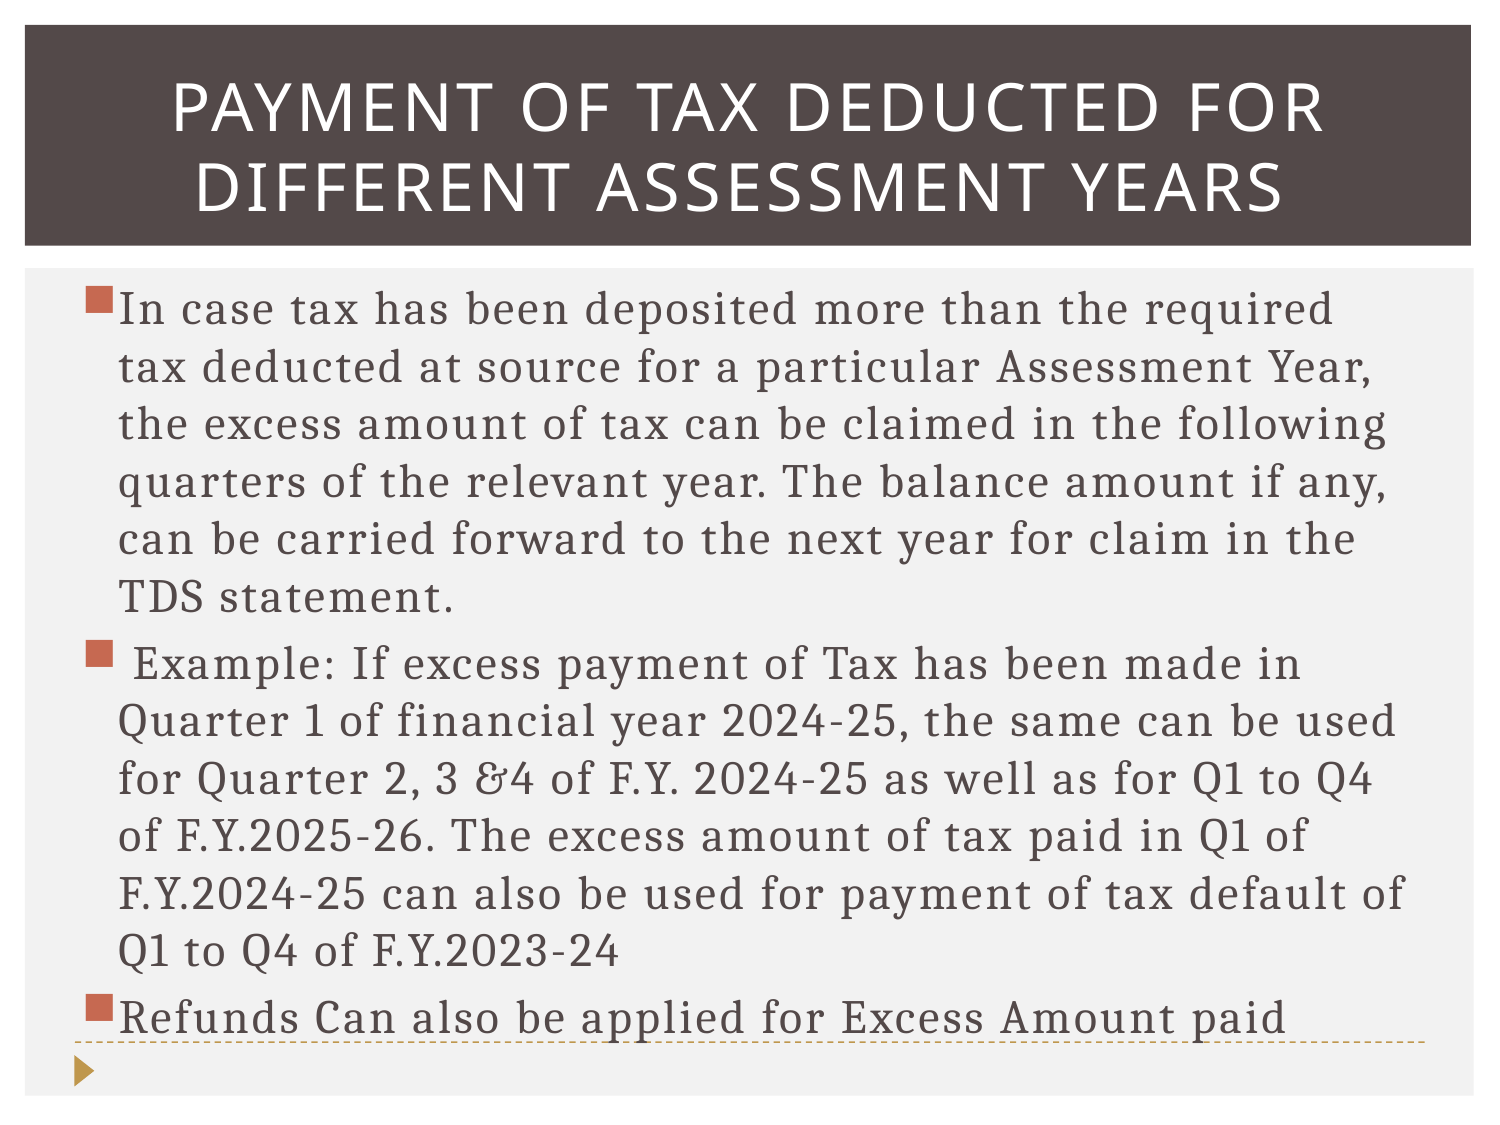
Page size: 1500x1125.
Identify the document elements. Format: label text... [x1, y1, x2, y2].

list In case tax has been deposited more than the required tax deducted at source for a particular Assessment Year, the excess amount of tax can be claimed in the following quarters of the relevant year. The balance amount if any, can be carried forward to the next year for claim in the TDS statement. Example: If excess payment of Tax has been made in Quarter 1 of financial year 2024-25, the same can be used for Quarter 2, 3 &4 of F.Y. 2024-25 as well as for Q1 to Q4 of F.Y.2025-26. The excess amount of tax paid in Q1 of F.Y.2024-25 can also be used for payment of tax default of Q1 to Q4 of F.Y.2023-24 Refunds Can also be applied for Excess Amount paid [58, 269, 1438, 1054]
title Payment of Tax Deducted for different Assessment Years [62, 58, 1438, 232]
